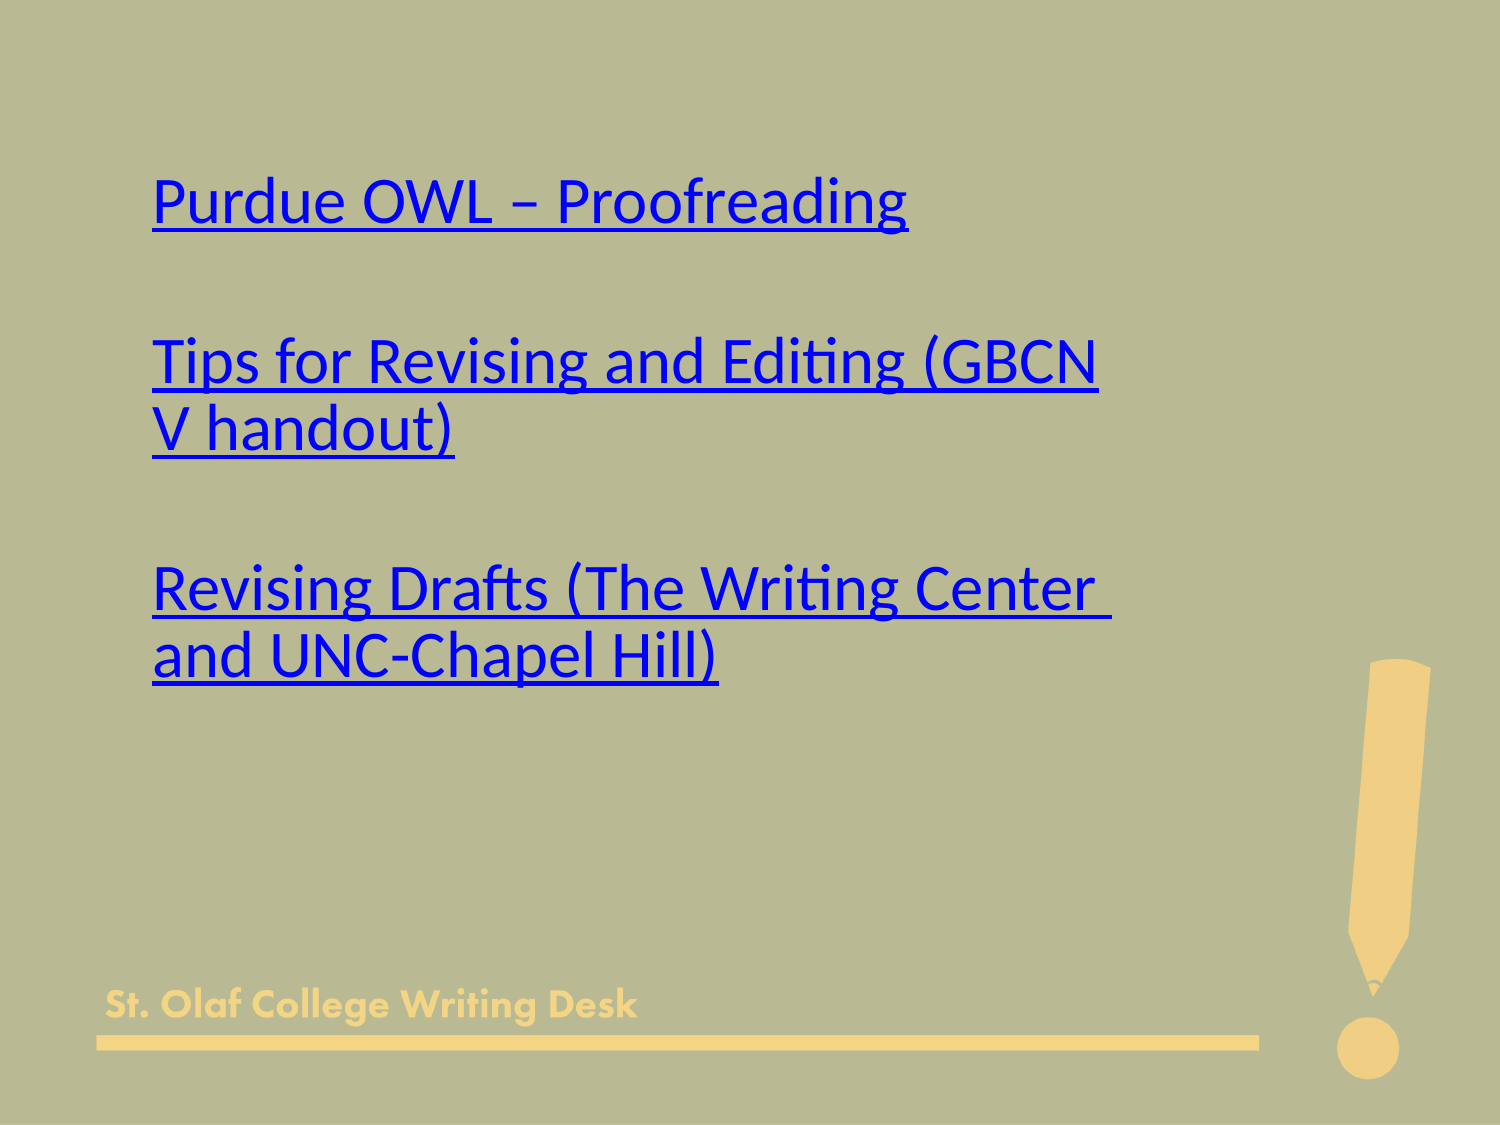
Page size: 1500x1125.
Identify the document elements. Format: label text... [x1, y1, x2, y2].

text_box Purdue OWL – Proofreading Tips for Revising and Editing (GBCNV handout) Revising Drafts (The Writing Center and UNC-Chapel Hill) [137, 149, 1138, 565]
